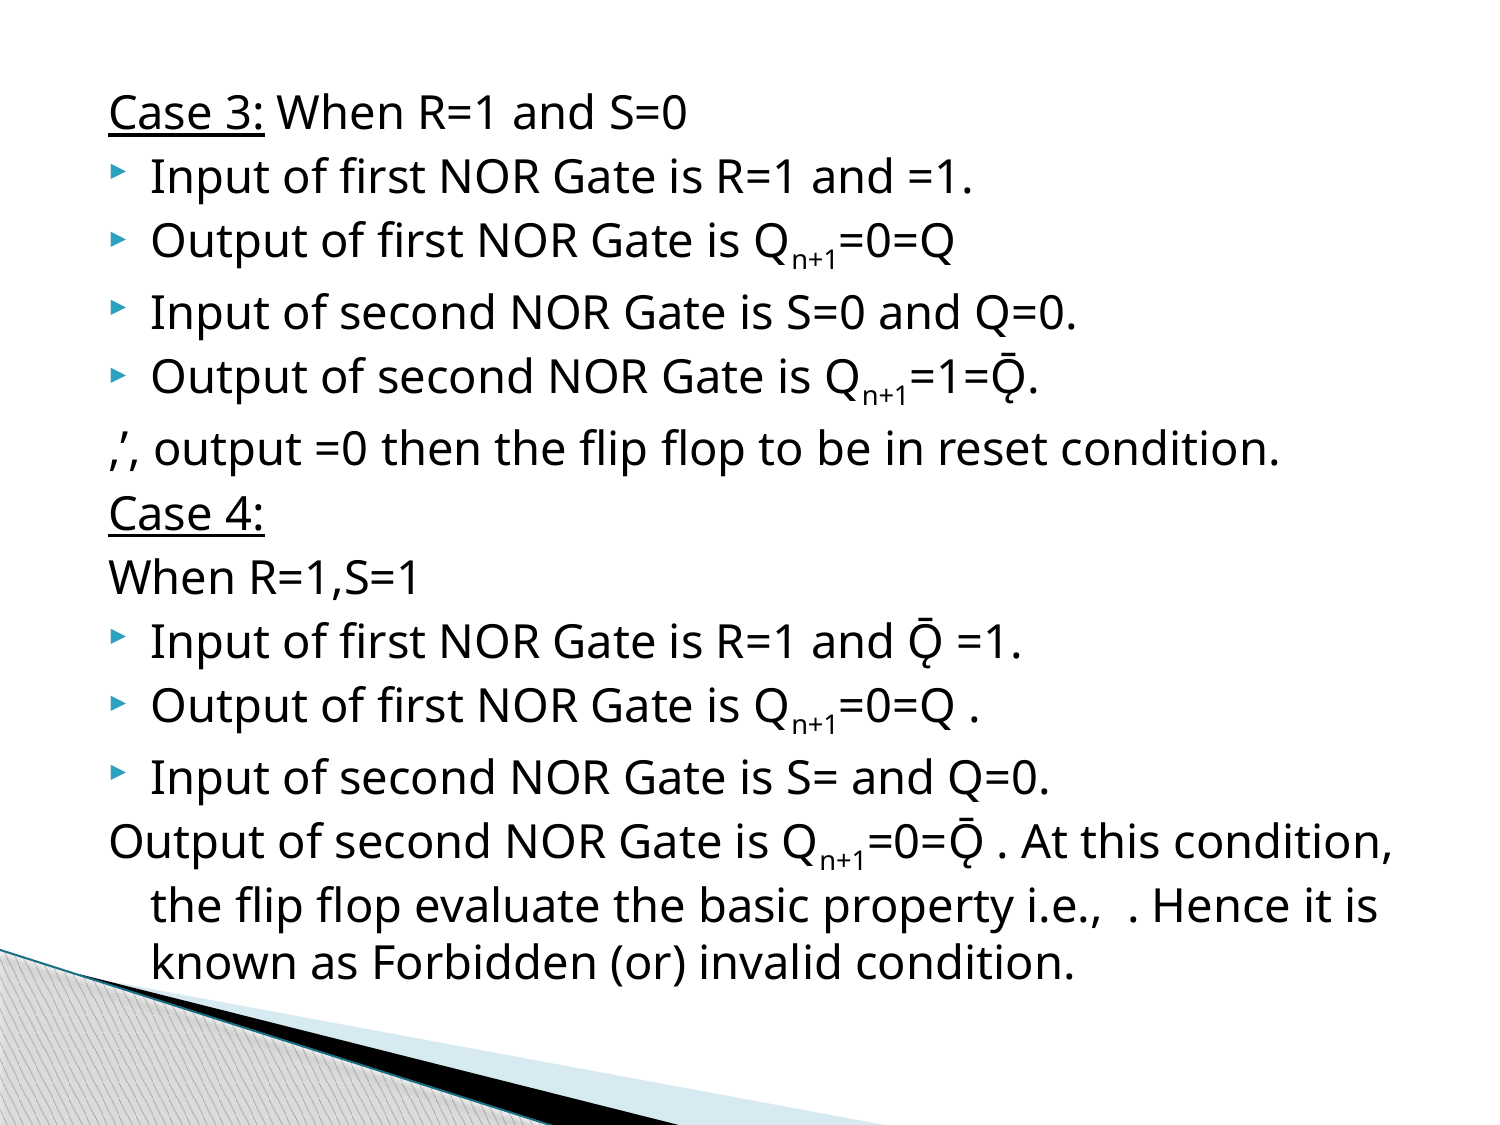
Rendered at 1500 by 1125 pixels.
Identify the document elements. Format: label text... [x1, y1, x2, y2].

list Case 3: When R=1 and S=0 Input of first NOR Gate is R=1 and =1. Output of first NOR Gate is Qn+1=0=Q Input of second NOR Gate is S=0 and Q=0. Output of second NOR Gate is Qn+1=1=Ǭ. ,’, output =0 then the flip flop to be in reset condition. Case 4: When R=1,S=1 Input of first NOR Gate is R=1 and Ǭ =1. Output of first NOR Gate is Qn+1=0=Q . Input of second NOR Gate is S= and Q=0. Output of second NOR Gate is Qn+1=0=Ǭ . At this condition, the flip flop evaluate the basic property i.e., . Hence it is known as Forbidden (or) invalid condition. [75, 75, 1425, 1005]
